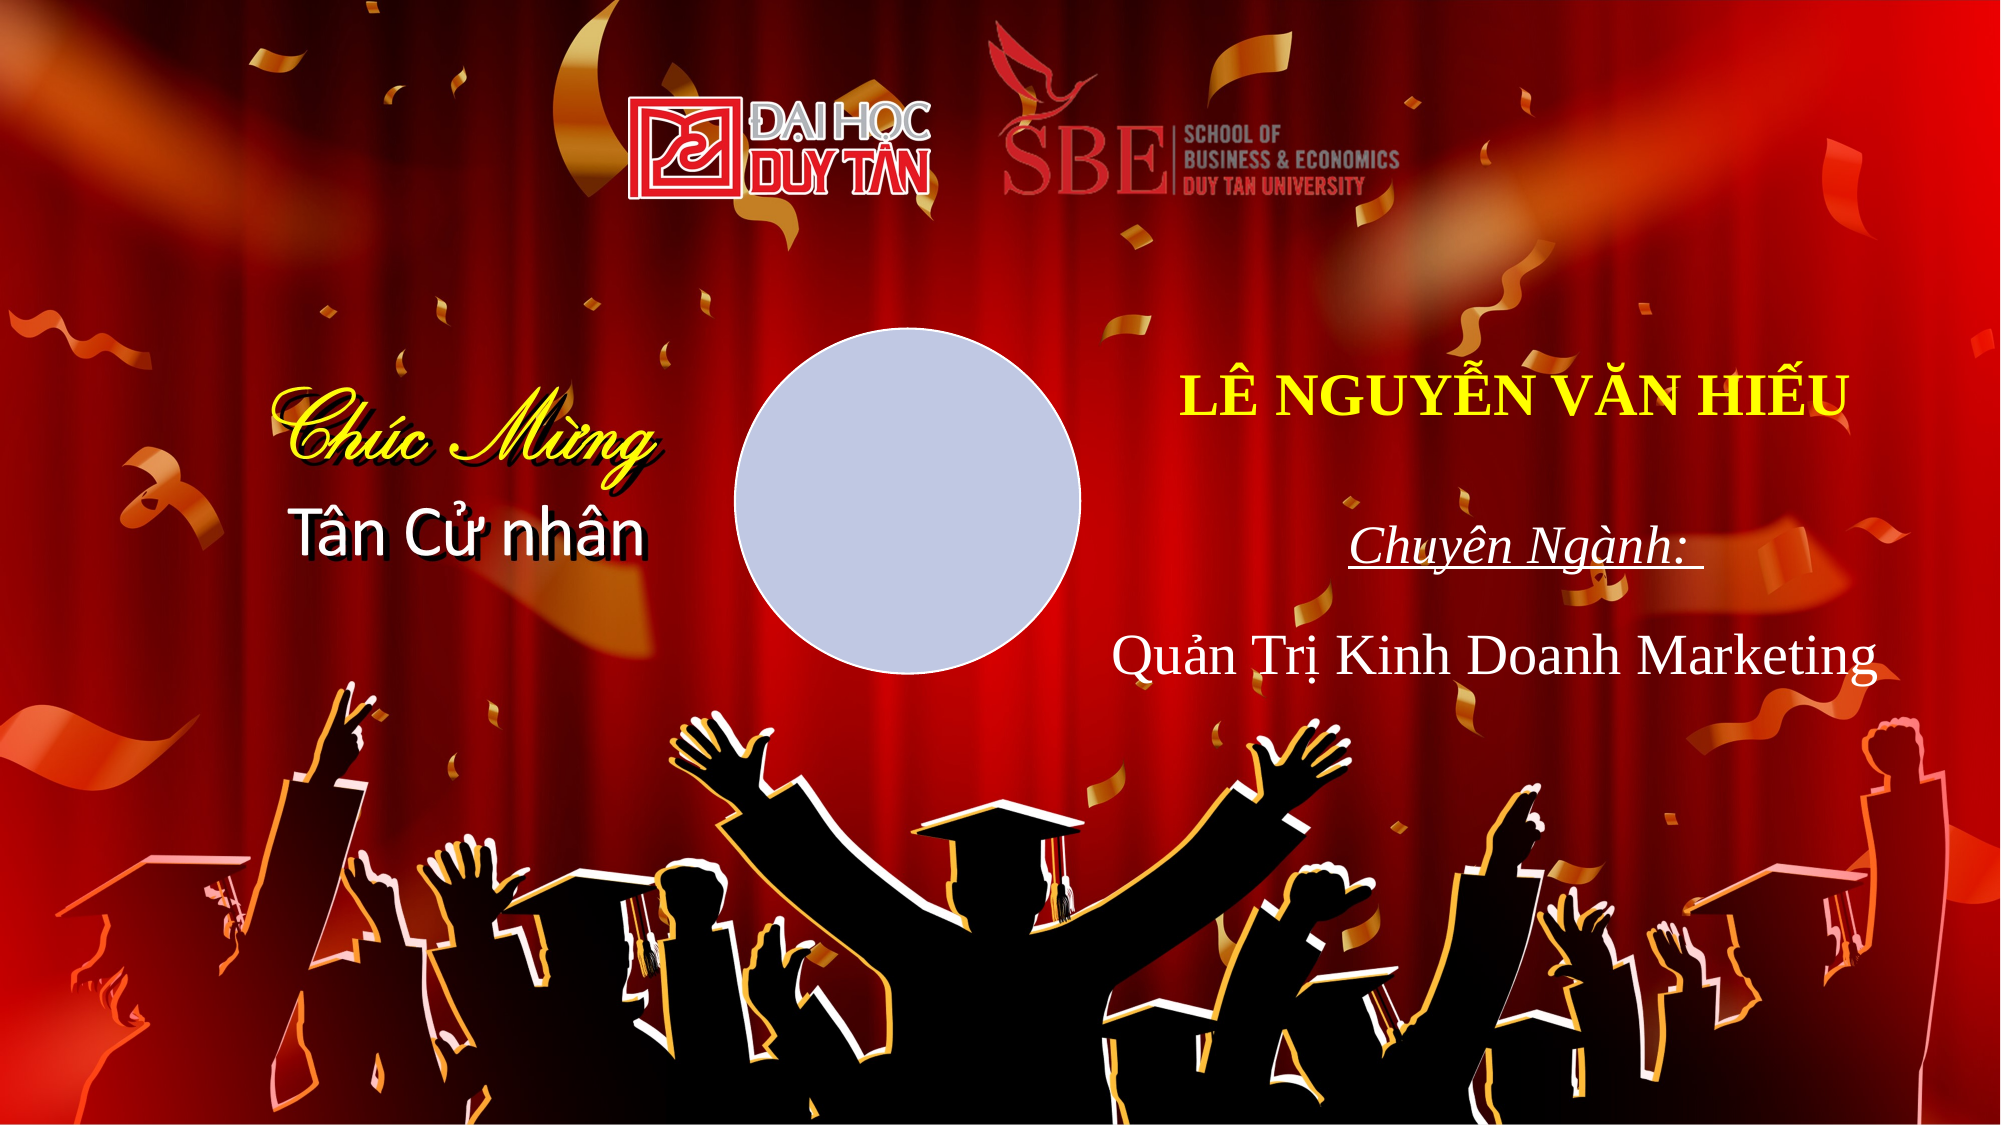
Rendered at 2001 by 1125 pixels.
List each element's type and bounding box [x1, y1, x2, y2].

picture [0, 0, 2001, 1125]
text_box [699, 284, 1975, 733]
